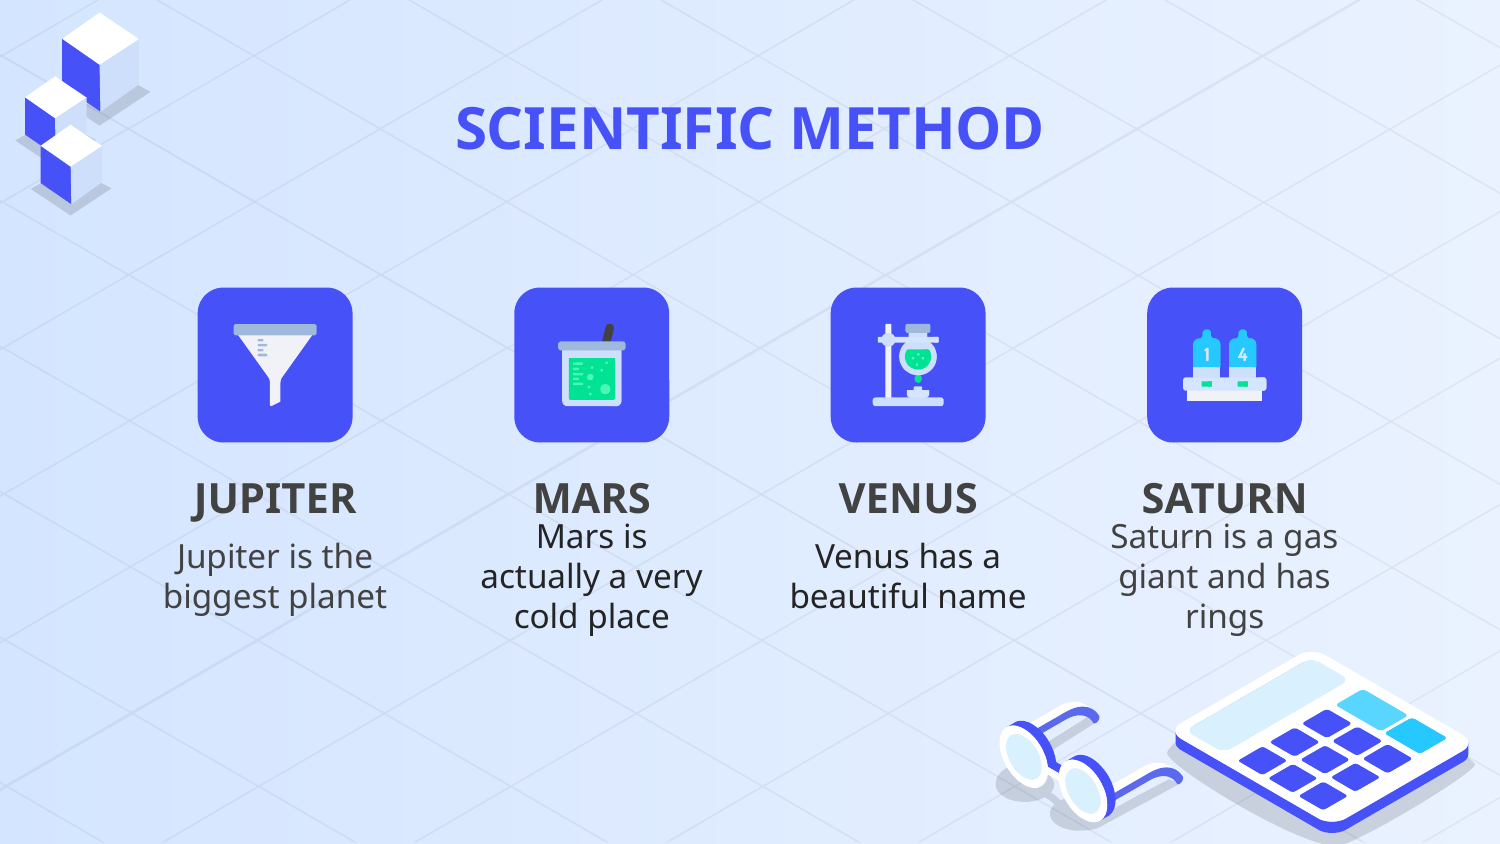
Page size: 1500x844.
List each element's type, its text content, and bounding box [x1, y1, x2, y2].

text_box [514, 287, 670, 443]
subtitle Saturn is a gas giant and has rings [1074, 537, 1375, 614]
title SATURN [1074, 466, 1375, 527]
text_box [995, 701, 1184, 831]
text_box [233, 323, 317, 407]
subtitle Jupiter is the biggest planet [140, 537, 410, 614]
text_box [872, 323, 944, 407]
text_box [557, 323, 626, 407]
subtitle Venus has a beautiful name [773, 537, 1043, 614]
text_box [197, 287, 353, 443]
title SCIENTIFIC METHOD [118, 88, 1382, 164]
title VENUS [758, 466, 1059, 527]
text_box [1166, 651, 1476, 844]
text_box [1182, 329, 1267, 401]
title MARS [441, 466, 742, 527]
text_box [1147, 287, 1303, 443]
subtitle Mars is actually a very cold place [457, 537, 727, 614]
text_box [830, 287, 986, 443]
title JUPITER [125, 466, 426, 527]
